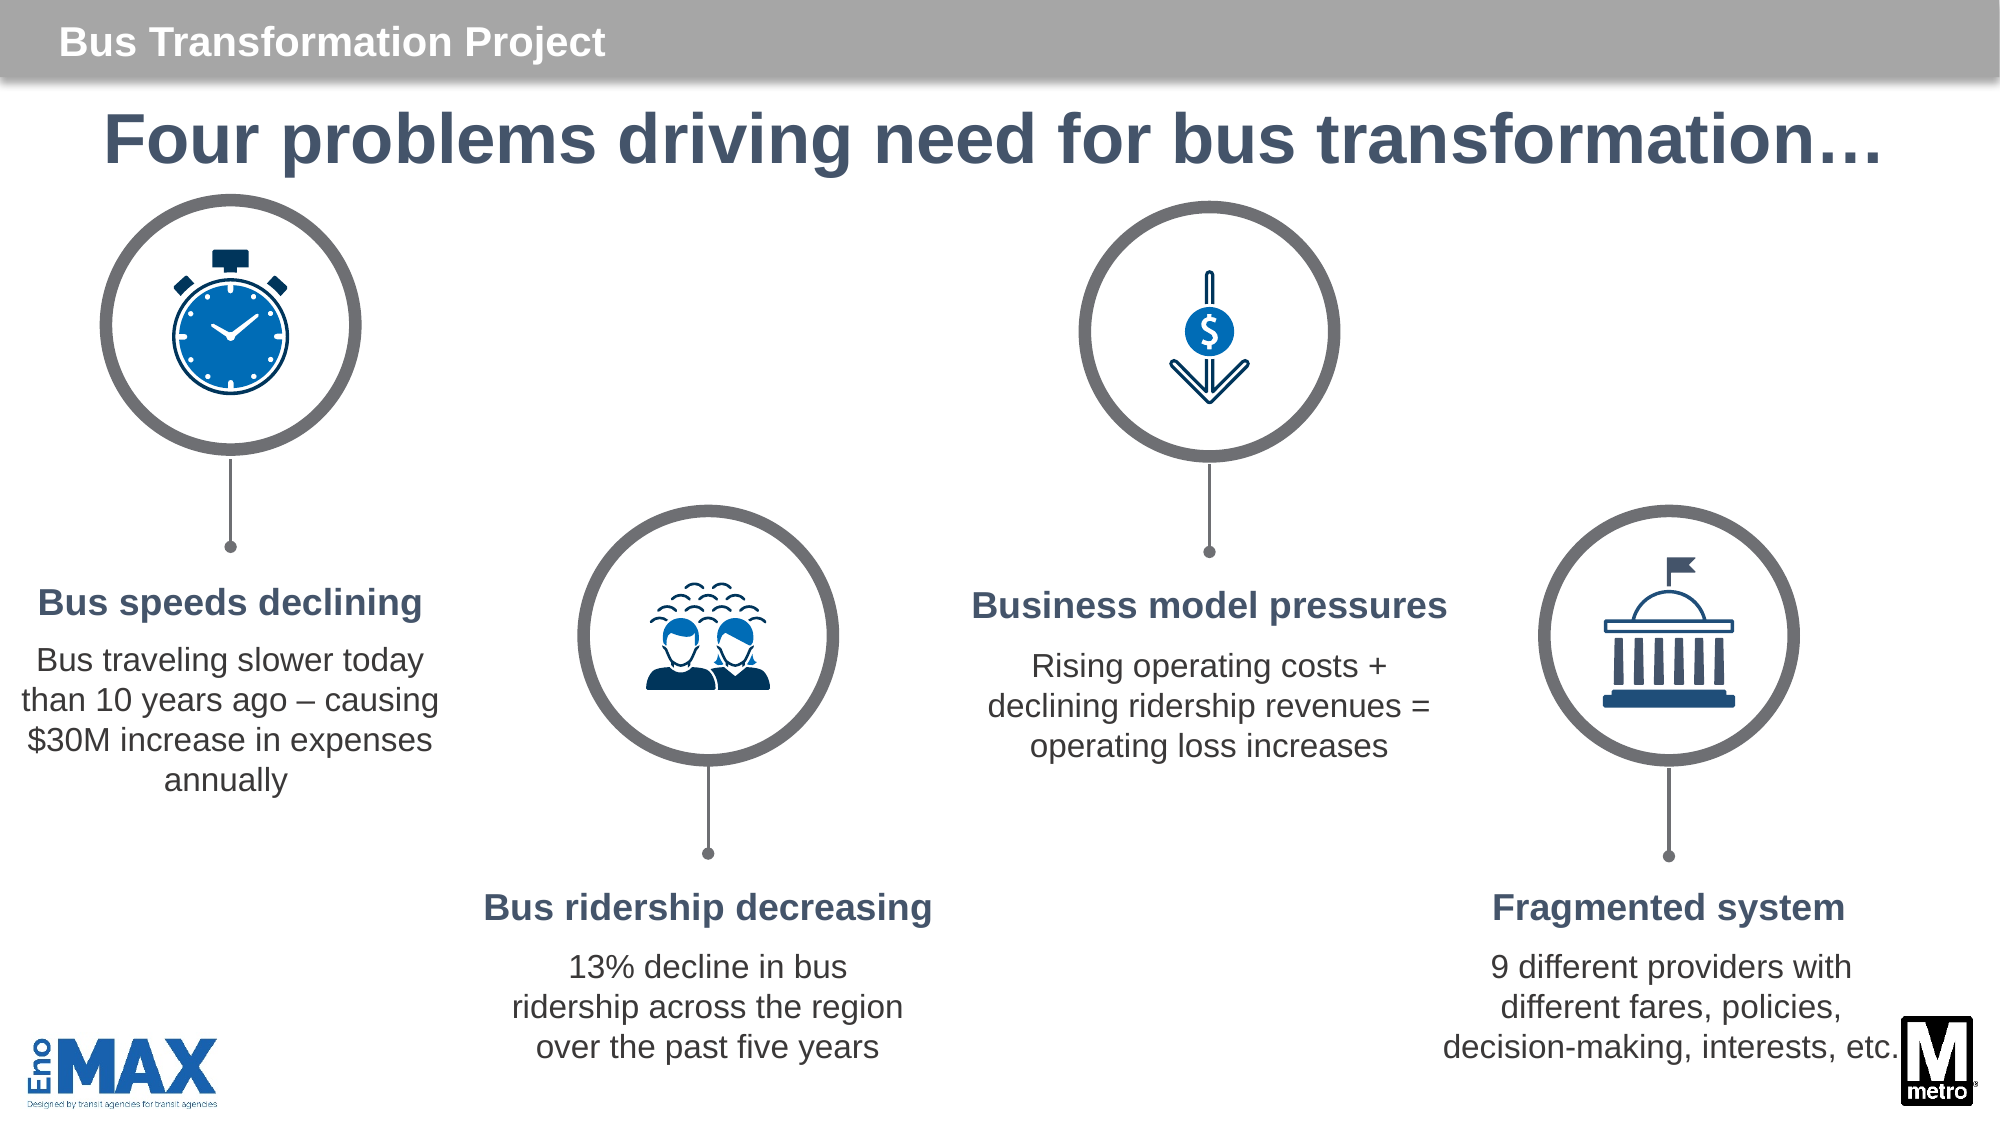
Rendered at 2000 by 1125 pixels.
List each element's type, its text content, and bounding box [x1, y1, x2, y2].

text_box [1585, 510, 1753, 543]
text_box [139, 230, 322, 413]
text_box [1131, 429, 1288, 457]
text_box Bus speeds declining [15, 565, 447, 630]
text_box [1764, 554, 1794, 717]
text_box [1544, 556, 1573, 716]
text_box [1124, 252, 1294, 422]
text_box Bus traveling slower today than 10 years ago – causing $30M increase in expenses annually [0, 635, 462, 802]
title Four problems driving need for bus transformation… [103, 102, 1956, 180]
picture [1901, 1016, 1978, 1106]
text_box Business model pressures [958, 569, 1461, 634]
text_box 9 different providers with different fares, policies, decision-making, interests, etc. [1434, 942, 1909, 1069]
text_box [1578, 544, 1760, 727]
text_box [583, 510, 833, 761]
text_box Bus ridership decreasing [471, 870, 946, 936]
text_box 13% decline in bus ridership across the region over the past five years [497, 942, 919, 1069]
text_box [105, 246, 134, 404]
text_box [327, 245, 356, 405]
text_box Bus Transformation Project [43, 7, 1169, 81]
text_box [1084, 206, 1335, 420]
text_box Rising operating costs + declining ridership revenues = operating loss increases [972, 641, 1447, 767]
text_box Fragmented system [1432, 870, 1906, 936]
text_box [150, 420, 312, 450]
text_box [150, 200, 311, 229]
picture [20, 1032, 224, 1115]
text_box [1592, 734, 1746, 761]
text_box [640, 568, 776, 704]
